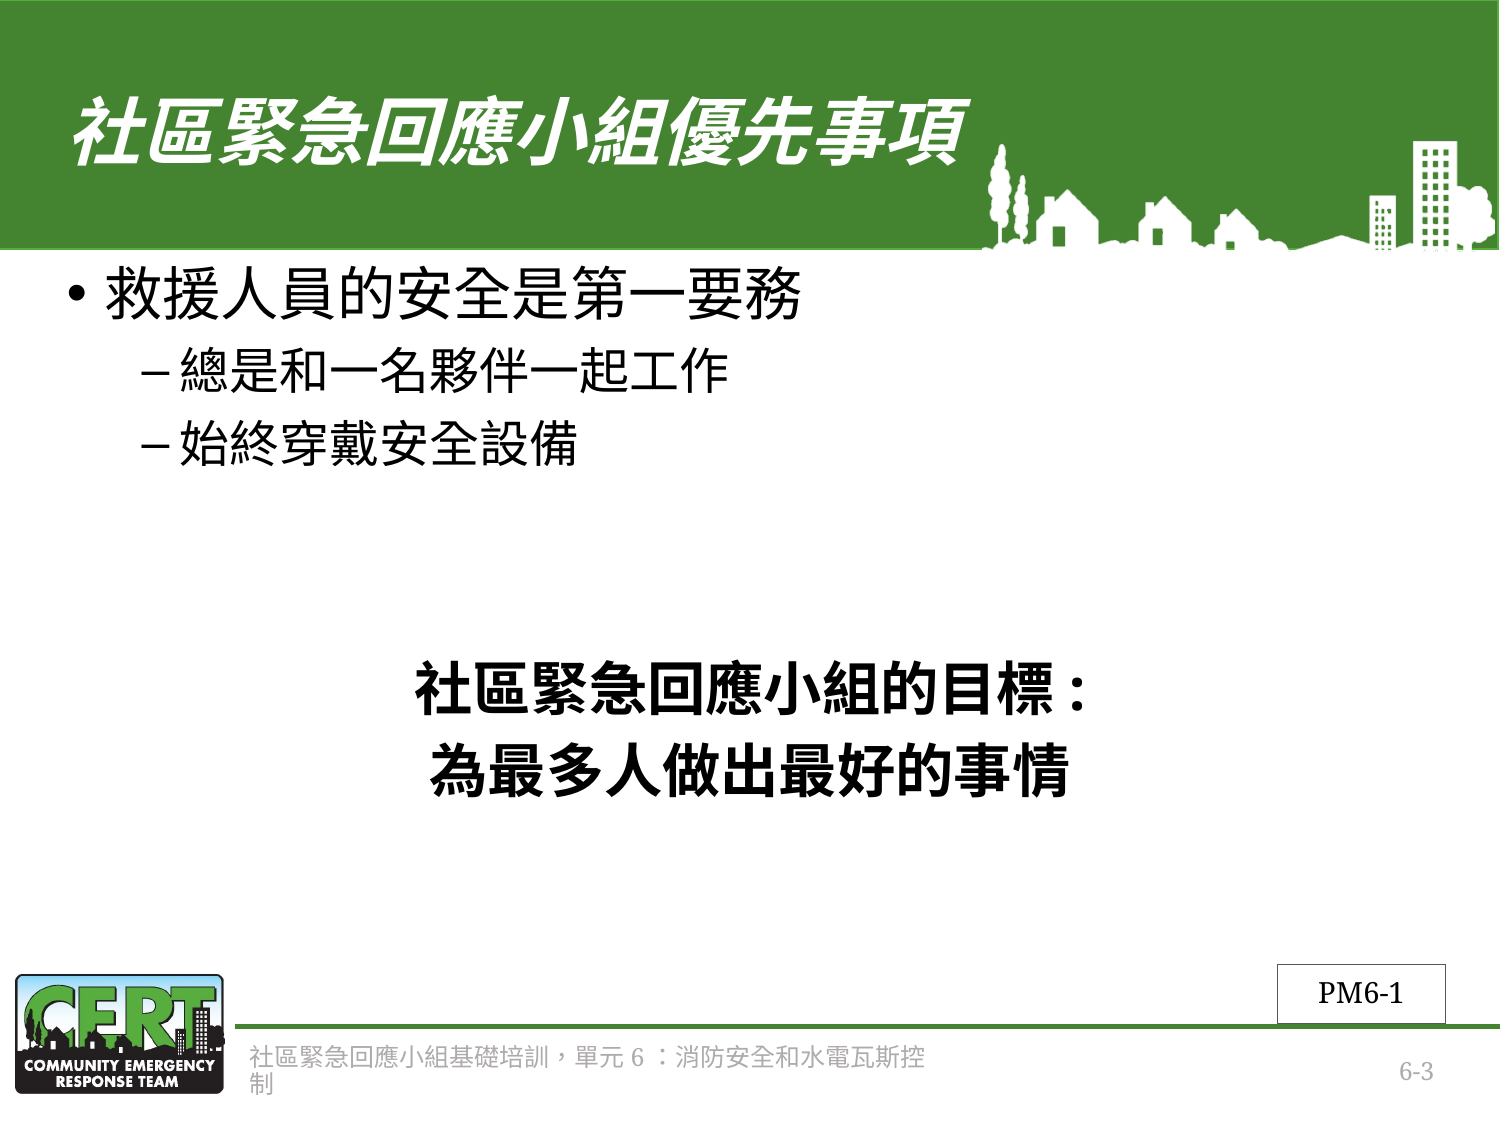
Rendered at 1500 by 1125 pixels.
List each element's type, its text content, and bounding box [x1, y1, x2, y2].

list PM6-1 [1277, 964, 1446, 1024]
picture [14, 973, 225, 1094]
picture [979, 133, 1500, 252]
list 社區緊急回應小組基礎培訓，單元6：消防安全和水電瓦斯控制 [234, 1047, 963, 1098]
title 社區緊急回應小組優先事項 [51, 52, 1005, 220]
list 救援人員的安全是第一要務 總是和一名夥伴一起工作 始終穿戴安全設備 社區緊急回應小組的目標: 為最多人做出最好的事情 [51, 249, 1449, 1034]
list 6-3 [1153, 1047, 1450, 1098]
